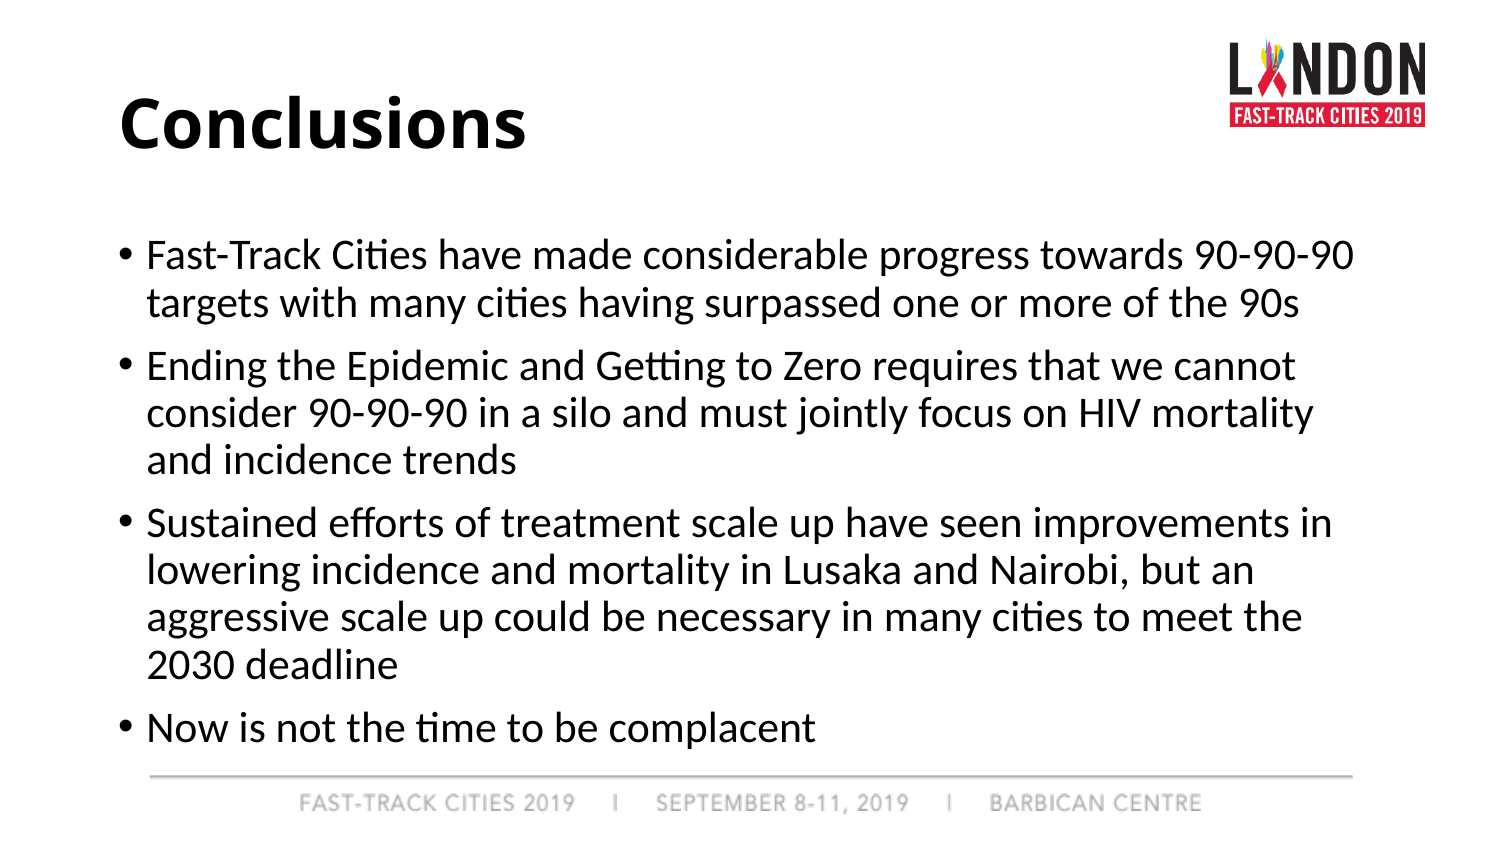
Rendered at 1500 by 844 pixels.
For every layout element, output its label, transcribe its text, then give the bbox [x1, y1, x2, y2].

title Conclusions [103, 44, 1397, 208]
list Fast-Track Cities have made considerable progress towards 90-90-90 targets with many cities having surpassed one or more of the 90s Ending the Epidemic and Getting to Zero requires that we cannot consider 90-90-90 in a silo and must jointly focus on HIV mortality and incidence trends Sustained efforts of treatment scale up have seen improvements in lowering incidence and mortality in Lusaka and Nairobi, but an aggressive scale up could be necessary in many cities to meet the 2030 deadline Now is not the time to be complacent [103, 224, 1397, 760]
